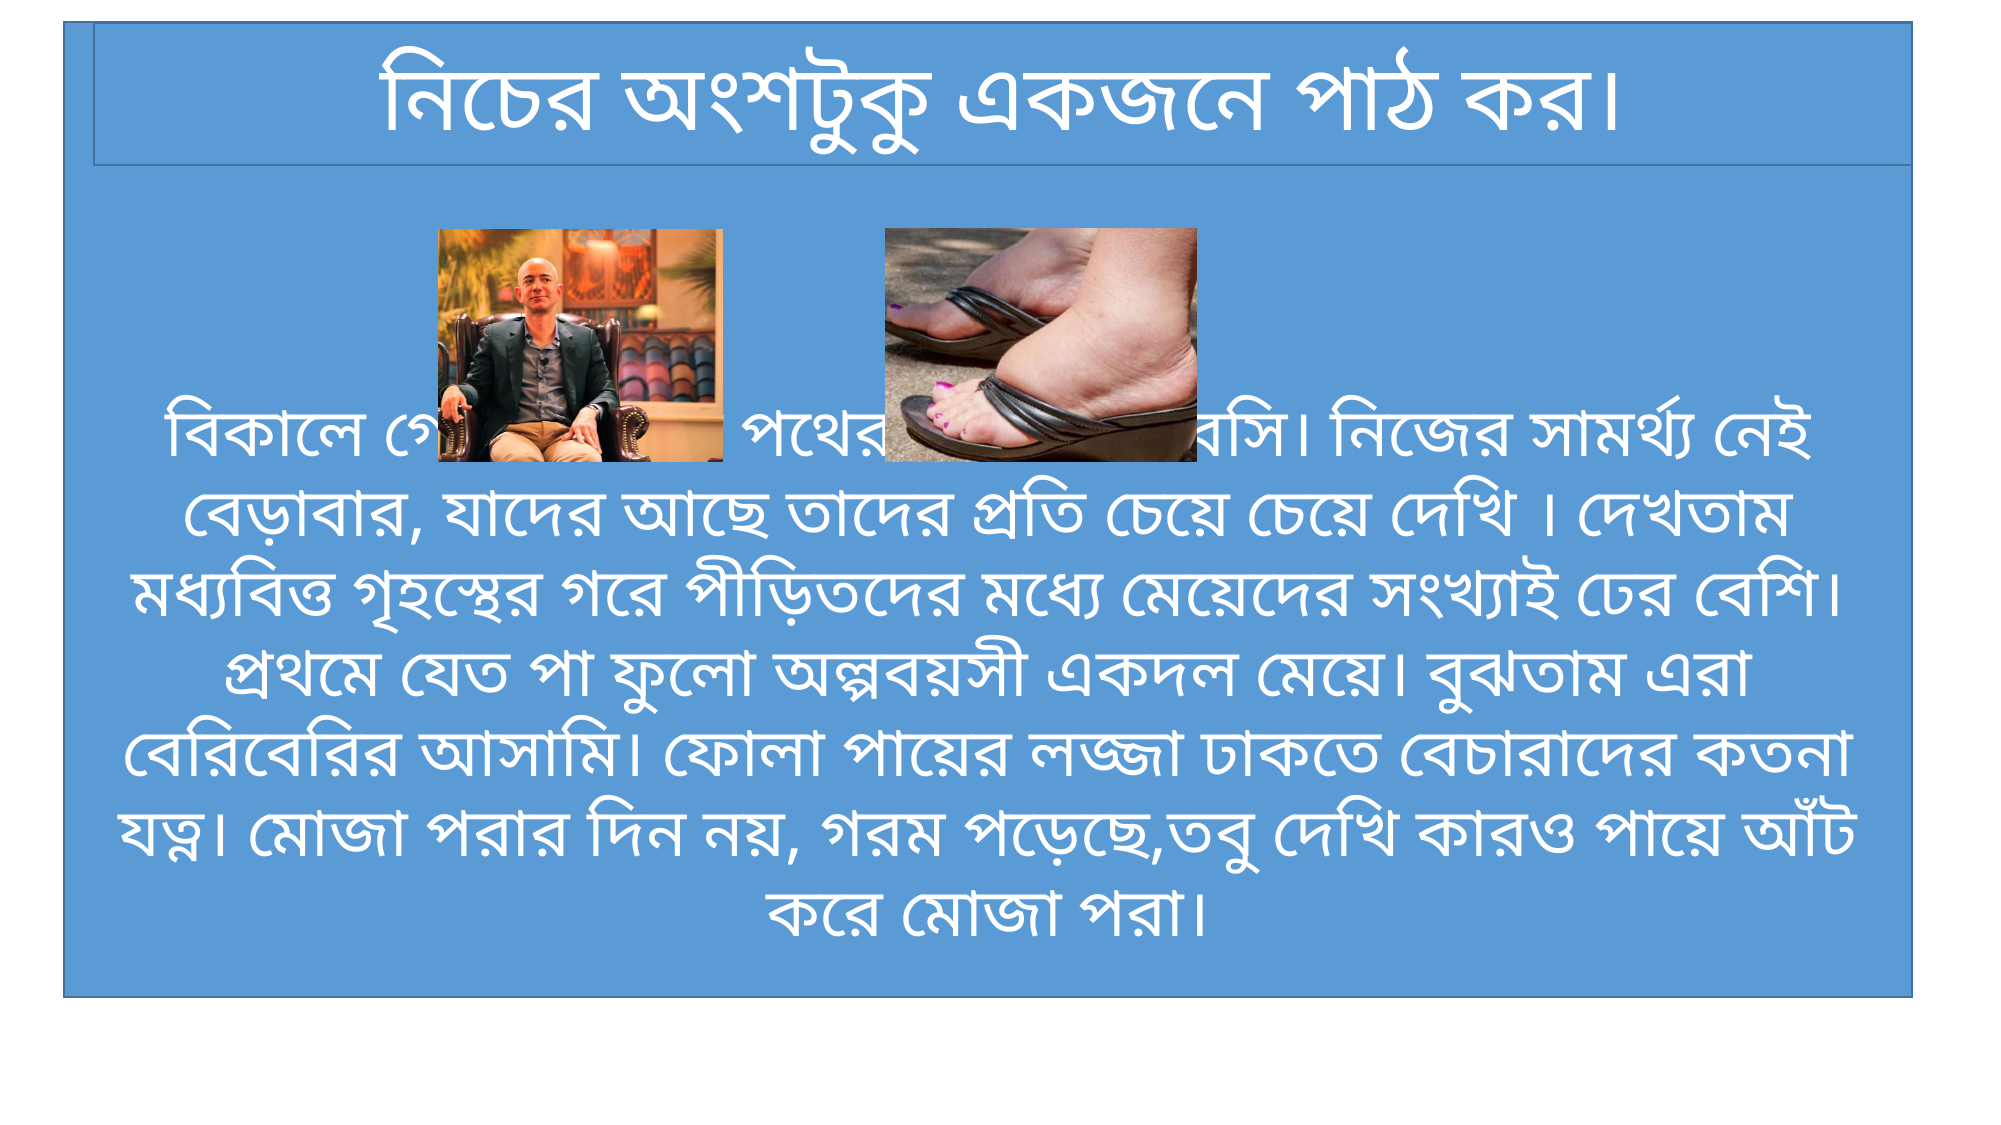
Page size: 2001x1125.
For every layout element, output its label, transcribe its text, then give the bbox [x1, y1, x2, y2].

text_box বিকালে গেটের বাইরে পথের ধারে এসে বসি। নিজের সামর্থ্য নেই বেড়াবার, যাদের আছে তাদের প্রতি চেয়ে চেয়ে দেখি । দেখতাম মধ্যবিত্ত গৃহস্থের গরে পীড়িতদের মধ্যে মেয়েদের সংখ্যাই ঢের বেশি। প্রথমে যেত পা ফুলো অল্পবয়সী একদল মেয়ে। বুঝতাম এরা বেরিবেরির আসামি। ফোলা পায়ের লজ্জা ঢাকতে বেচারাদের কতনা যত্ন। মোজা পরার দিন নয়, গরম পড়েছে,তবু দেখি কারও পায়ে আঁট করে মোজা পরা। [63, 21, 1913, 998]
picture [885, 228, 1197, 462]
text_box নিচের অংশটুকু একজনে পাঠ কর। [93, 21, 1913, 166]
picture [438, 229, 723, 462]
